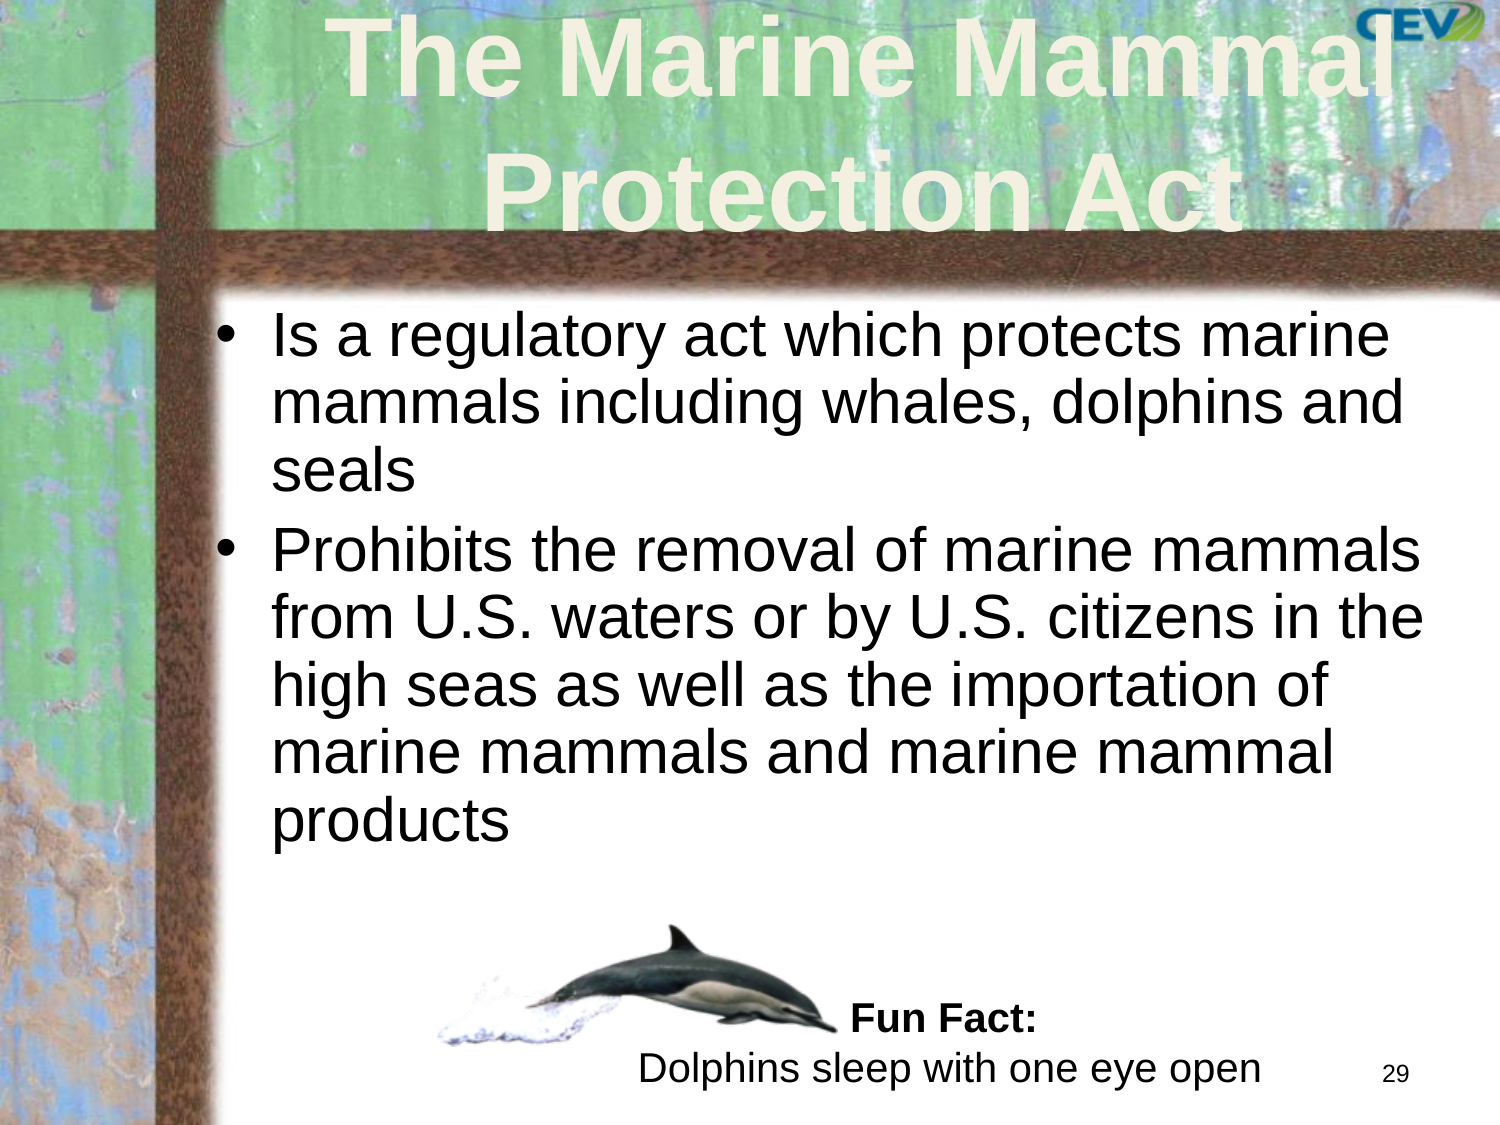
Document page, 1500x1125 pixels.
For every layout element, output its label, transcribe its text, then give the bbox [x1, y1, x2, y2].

slide_number 29 [1074, 1042, 1425, 1103]
picture [0, 0, 1500, 1125]
text_box Fun Fact: Dolphins sleep with one eye open [612, 983, 1288, 1099]
title The Marine Mammal Protection Act [187, 24, 1500, 213]
list Is a regulatory act which protects marine mammals including whales, dolphins and seals Prohibits the removal of marine mammals from U.S. waters or by U.S. citizens in the high seas as well as the importation of marine mammals and marine mammal products [200, 295, 1488, 1038]
